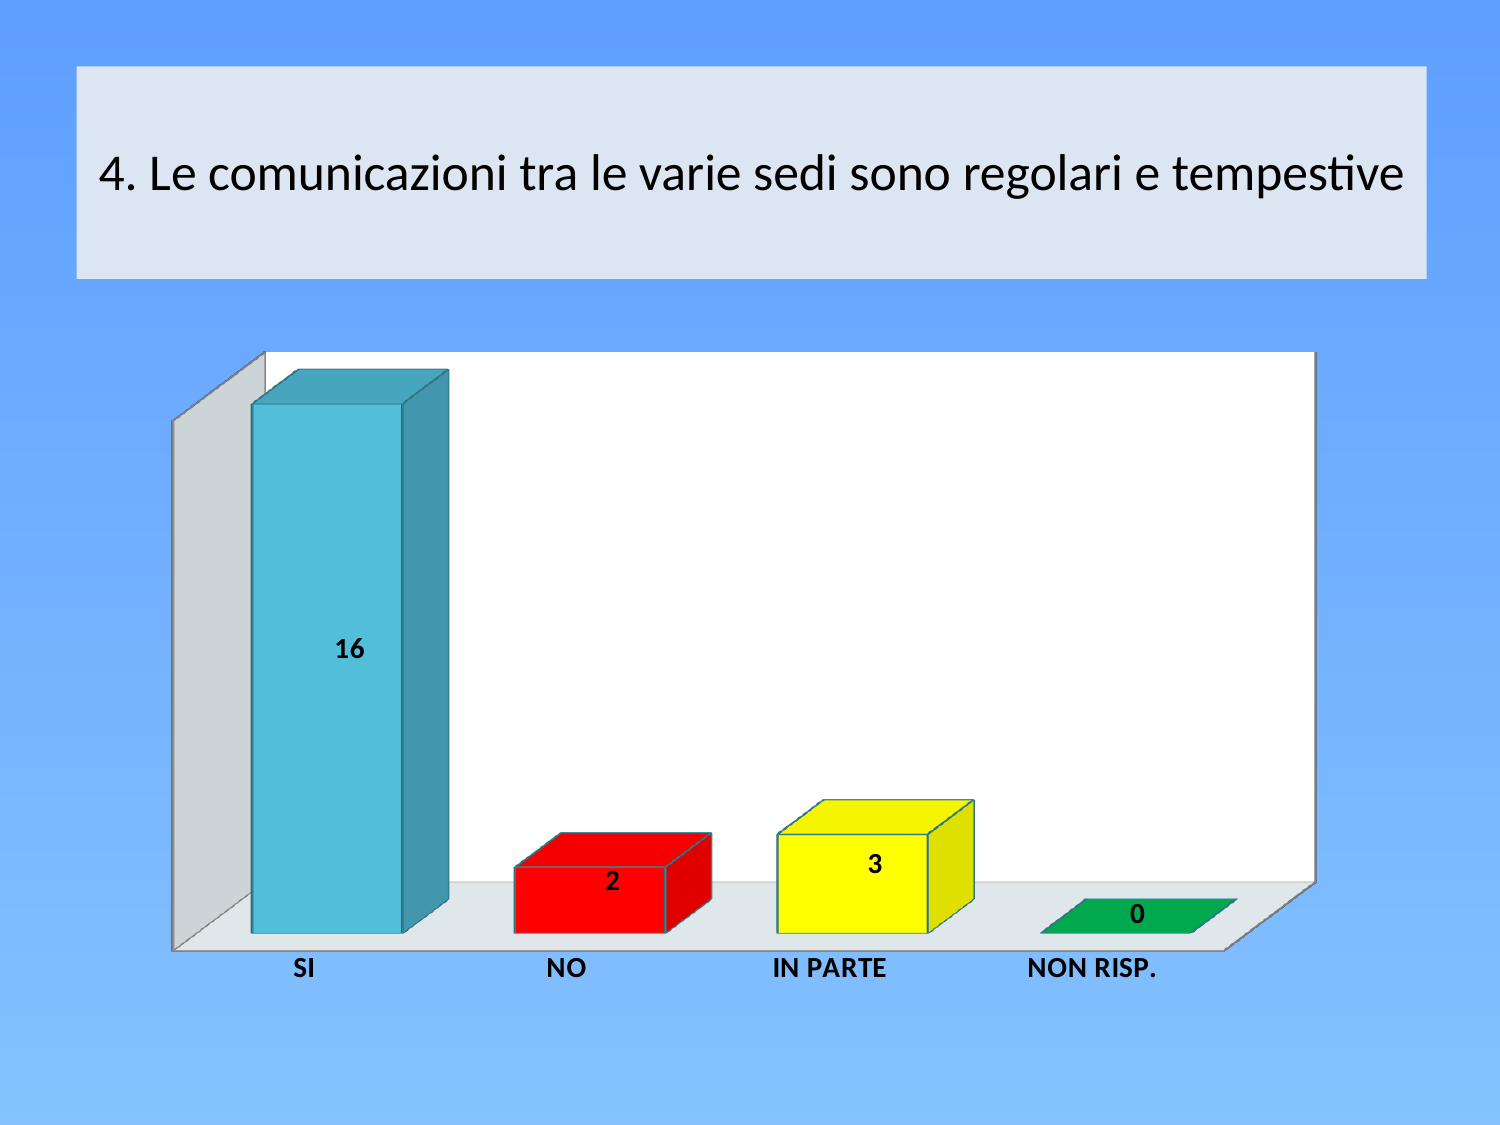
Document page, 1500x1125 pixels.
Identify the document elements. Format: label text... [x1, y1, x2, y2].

title 4. Le comunicazioni tra le varie sedi sono regolari e tempestive [76, 66, 1427, 279]
chart [147, 337, 1341, 1000]
